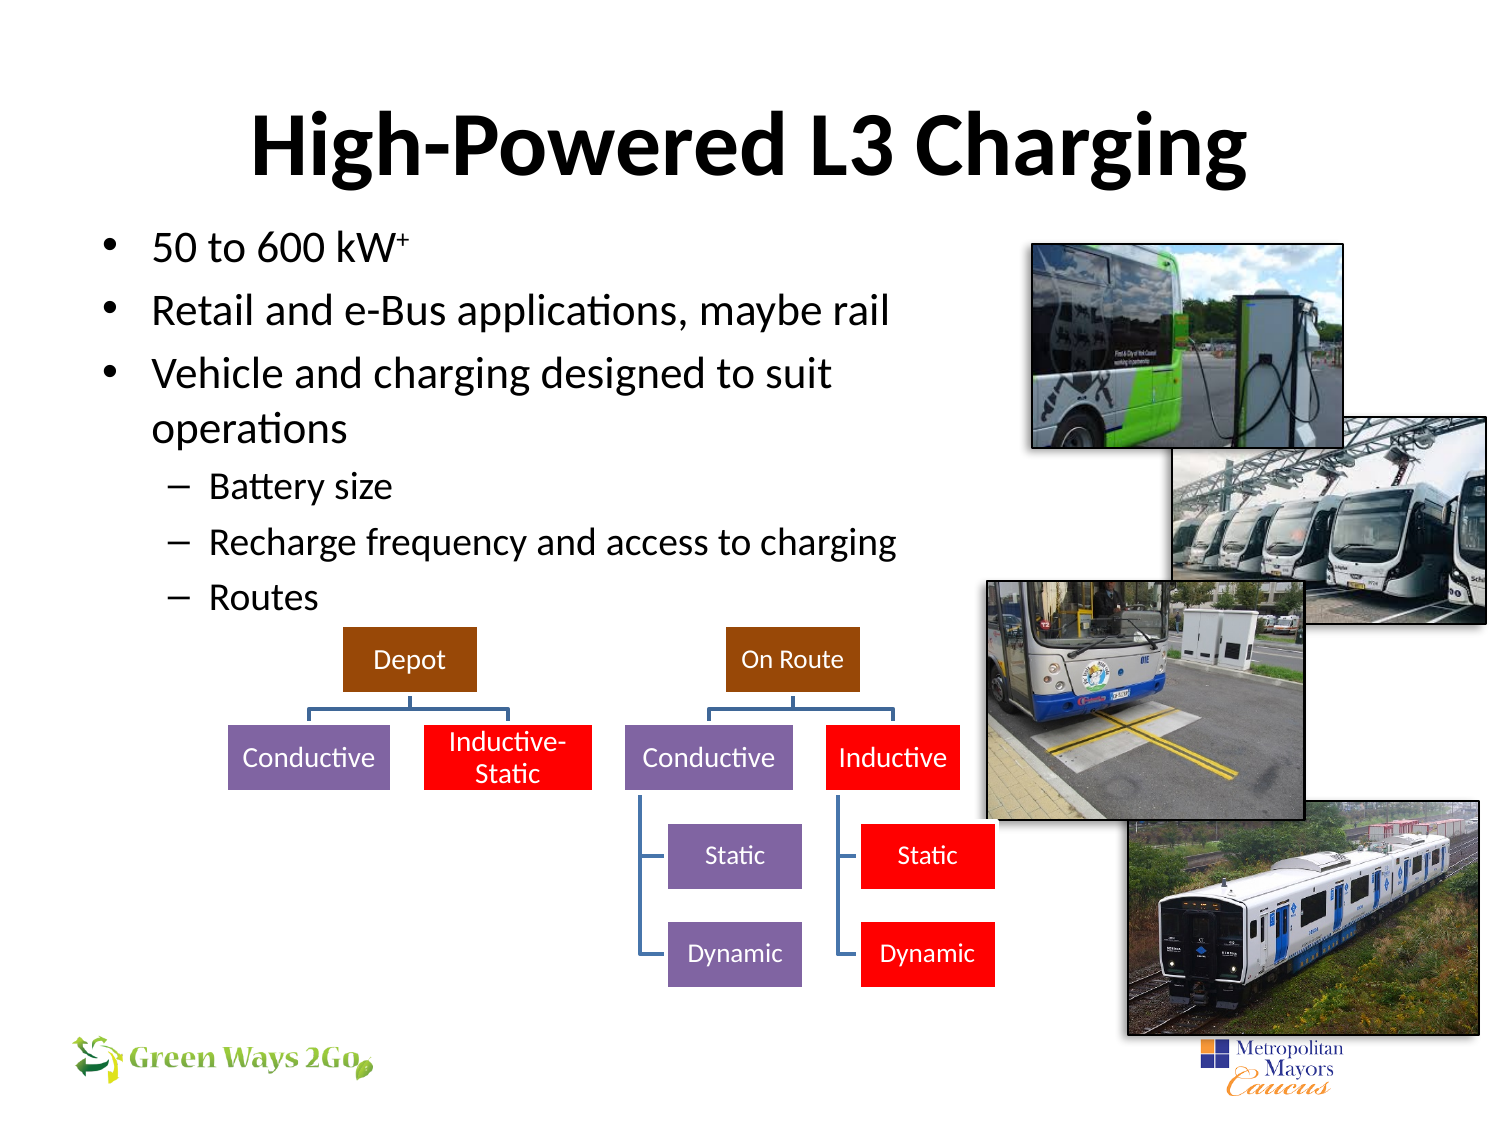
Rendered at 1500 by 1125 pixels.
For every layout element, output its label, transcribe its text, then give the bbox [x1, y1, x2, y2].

picture [72, 1035, 224, 1084]
list 50 to 600 kW+ Retail and e-Bus applications, maybe rail Vehicle and charging designed to suit operations Battery size Recharge frequency and access to charging Routes [87, 209, 1038, 627]
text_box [224, 526, 998, 1088]
title High-Powered L3 Charging [75, 45, 1425, 233]
picture [1174, 1036, 1374, 1125]
picture [998, 244, 1485, 1034]
